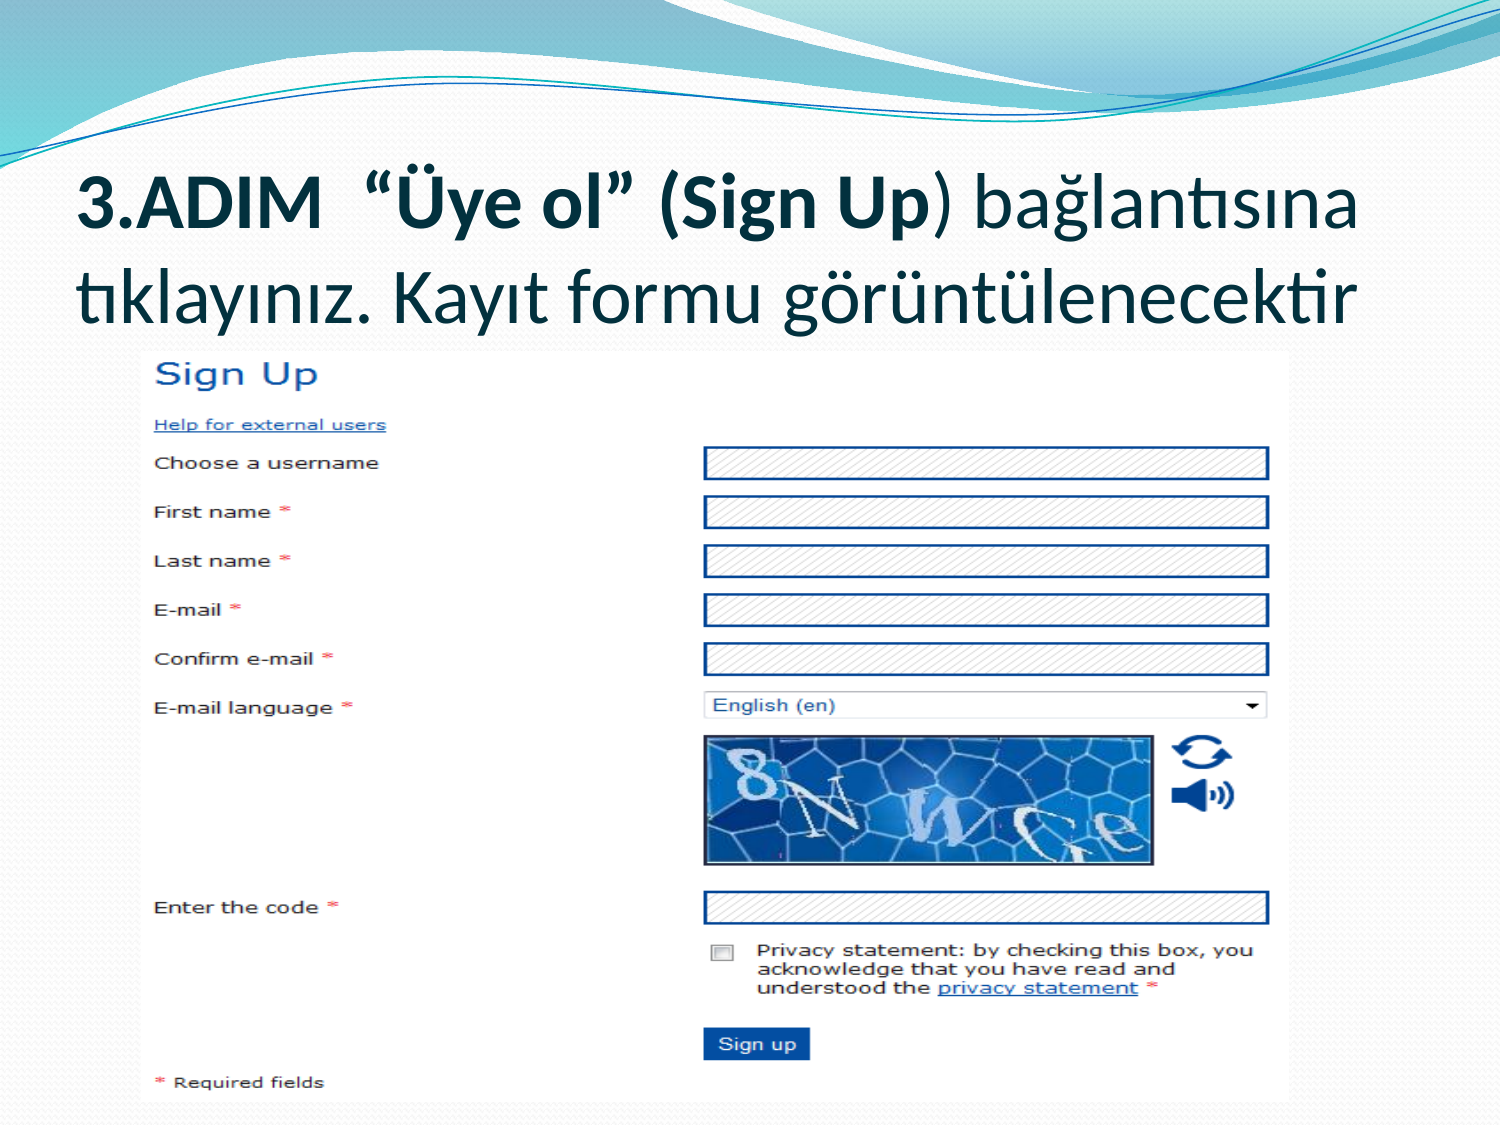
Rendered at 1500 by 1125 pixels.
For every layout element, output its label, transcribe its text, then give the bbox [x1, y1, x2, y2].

title 3.ADIM “Üye ol” (Sign Up) bağlantısına tıklayınız. Kayıt formu görüntülenecektir [75, 115, 1438, 340]
picture [140, 351, 1290, 1102]
